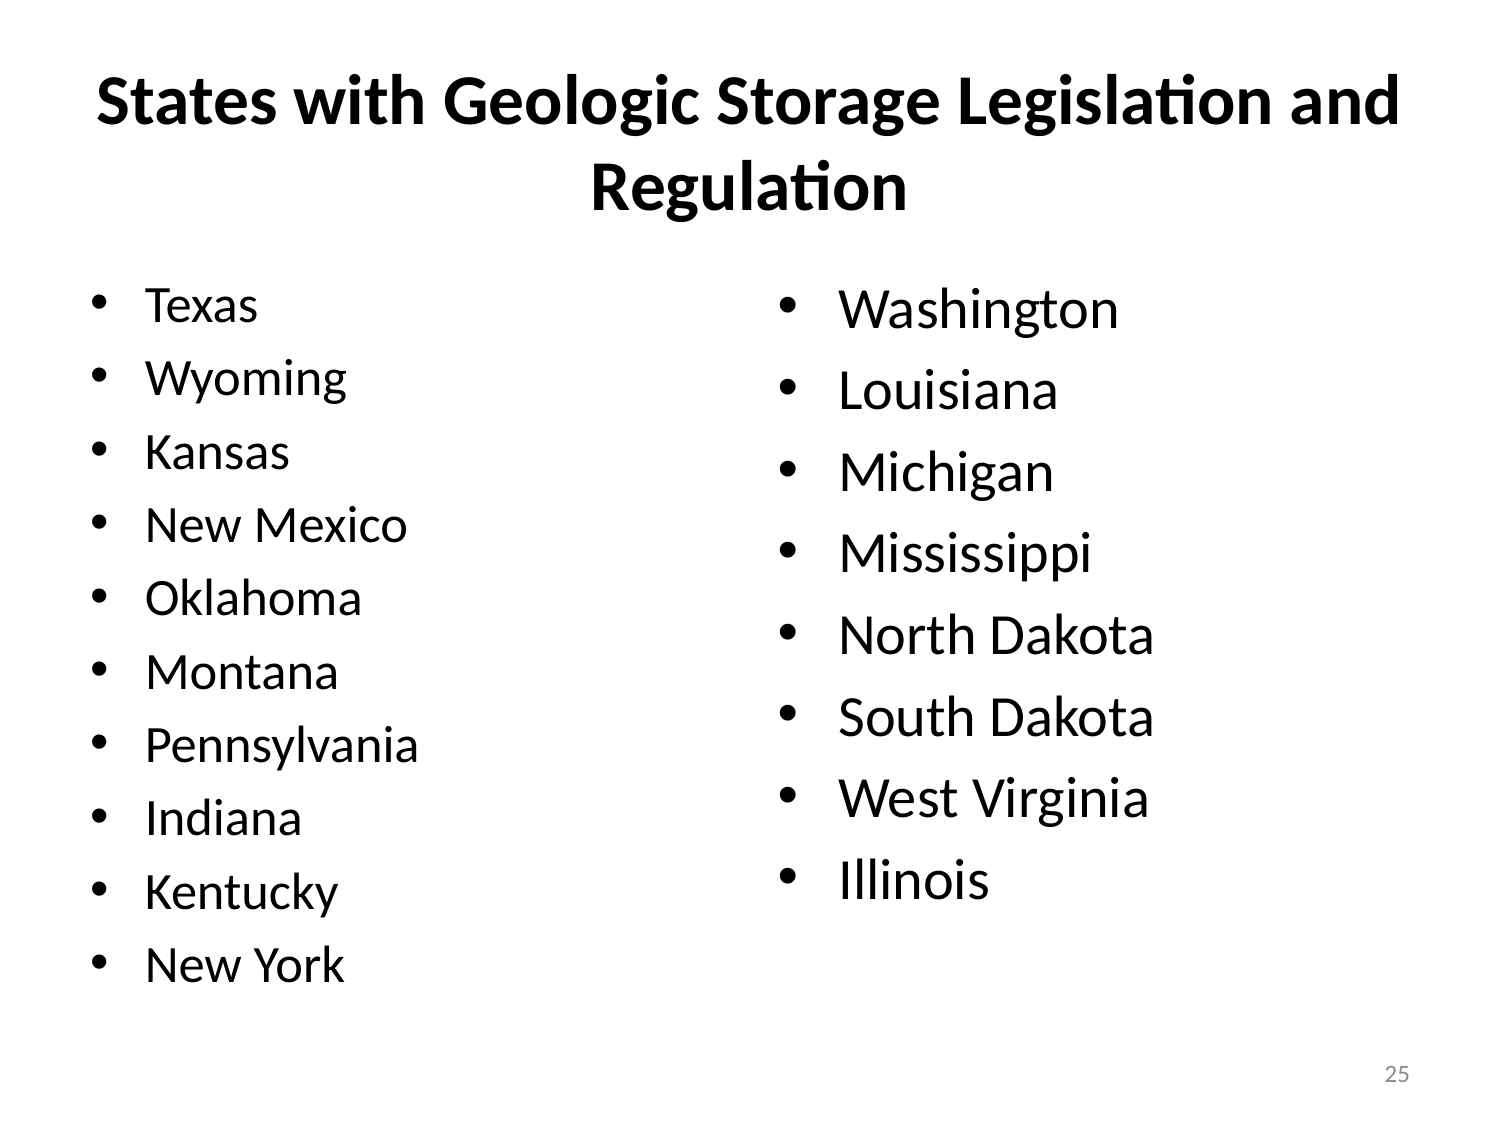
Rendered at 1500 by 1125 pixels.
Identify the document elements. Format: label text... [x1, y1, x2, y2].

list Washington Louisiana Michigan Mississippi North Dakota South Dakota West Virginia Illinois [762, 262, 1425, 1005]
slide_number 25 [1074, 1042, 1425, 1103]
list Texas Wyoming Kansas New Mexico Oklahoma Montana Pennsylvania Indiana Kentucky New York [75, 262, 738, 1005]
title States with Geologic Storage Legislation and Regulation [75, 45, 1425, 233]
